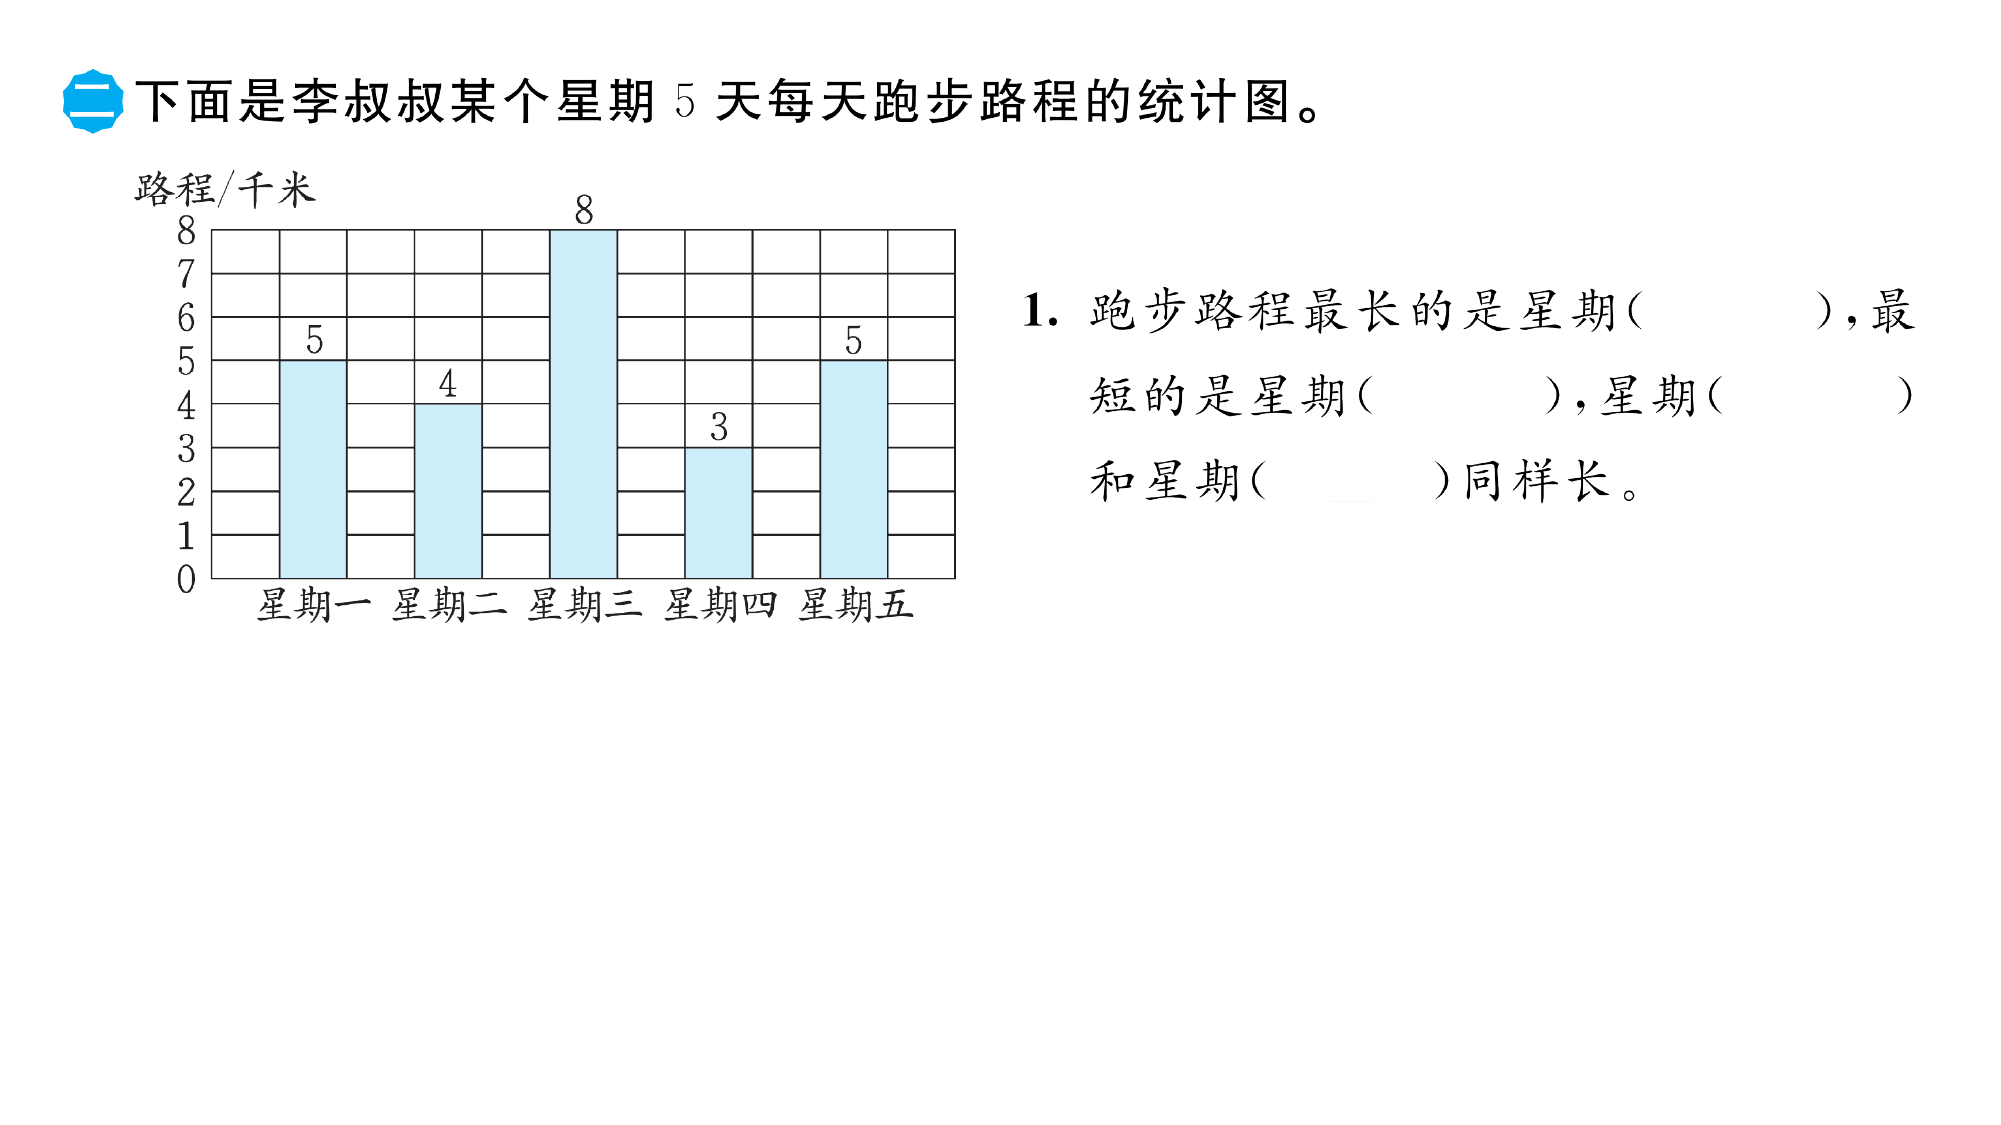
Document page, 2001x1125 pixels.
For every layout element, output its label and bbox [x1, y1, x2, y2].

picture [58, 58, 1949, 646]
